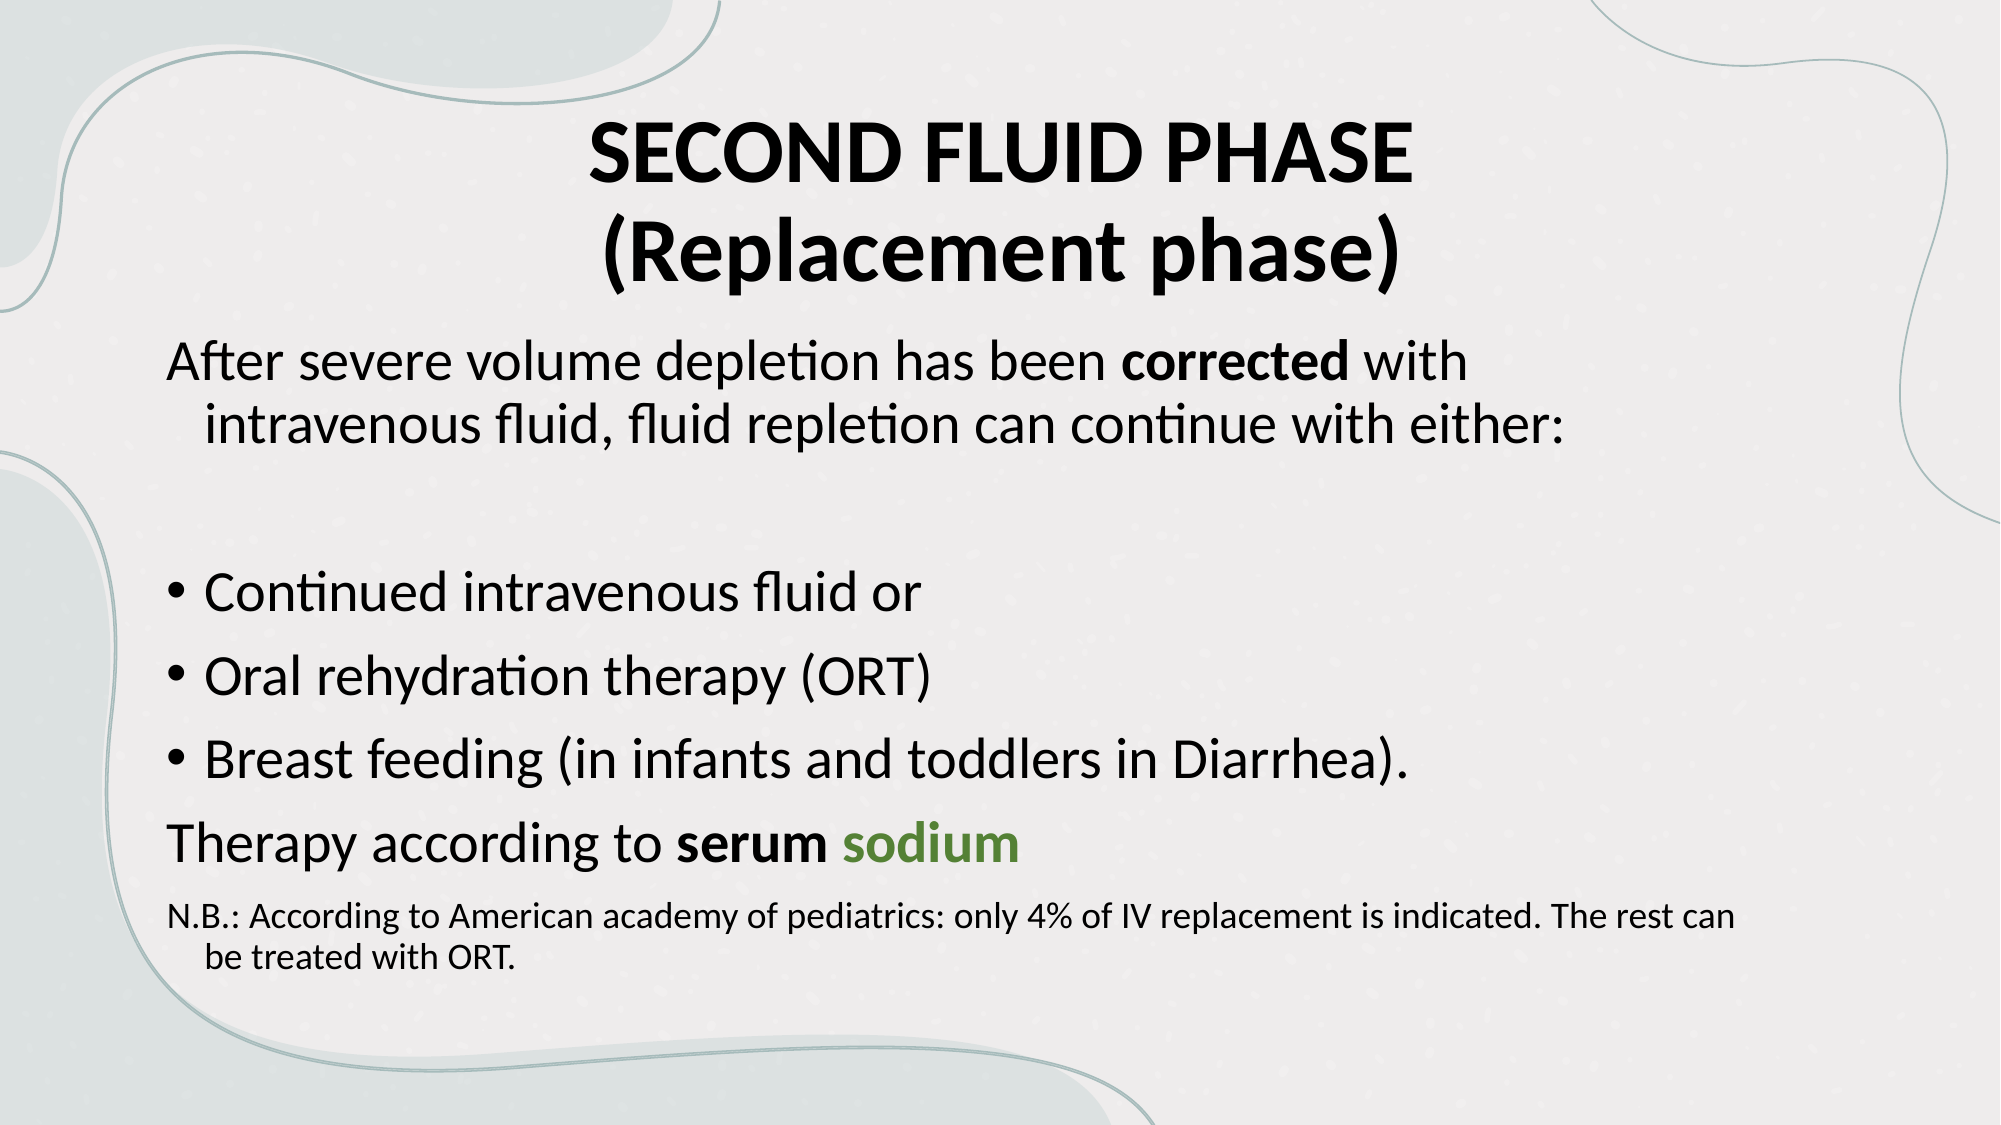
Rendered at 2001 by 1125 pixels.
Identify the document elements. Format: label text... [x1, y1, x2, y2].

text_box SECOND FLUID PHASE (Replacement phase) [306, 130, 1697, 274]
text_box After severe volume depletion has been corrected with intravenous fluid, fluid repletion can continue with either: Continued intravenous fluid or Oral rehydration therapy (ORT) Breast feeding (in infants and toddlers in Diarrhea). Therapy according to serum sodium N.B.: According to American academy of pediatrics: only 4% of IV replacement is indicated. The rest can be treated with ORT. [151, 323, 1762, 790]
